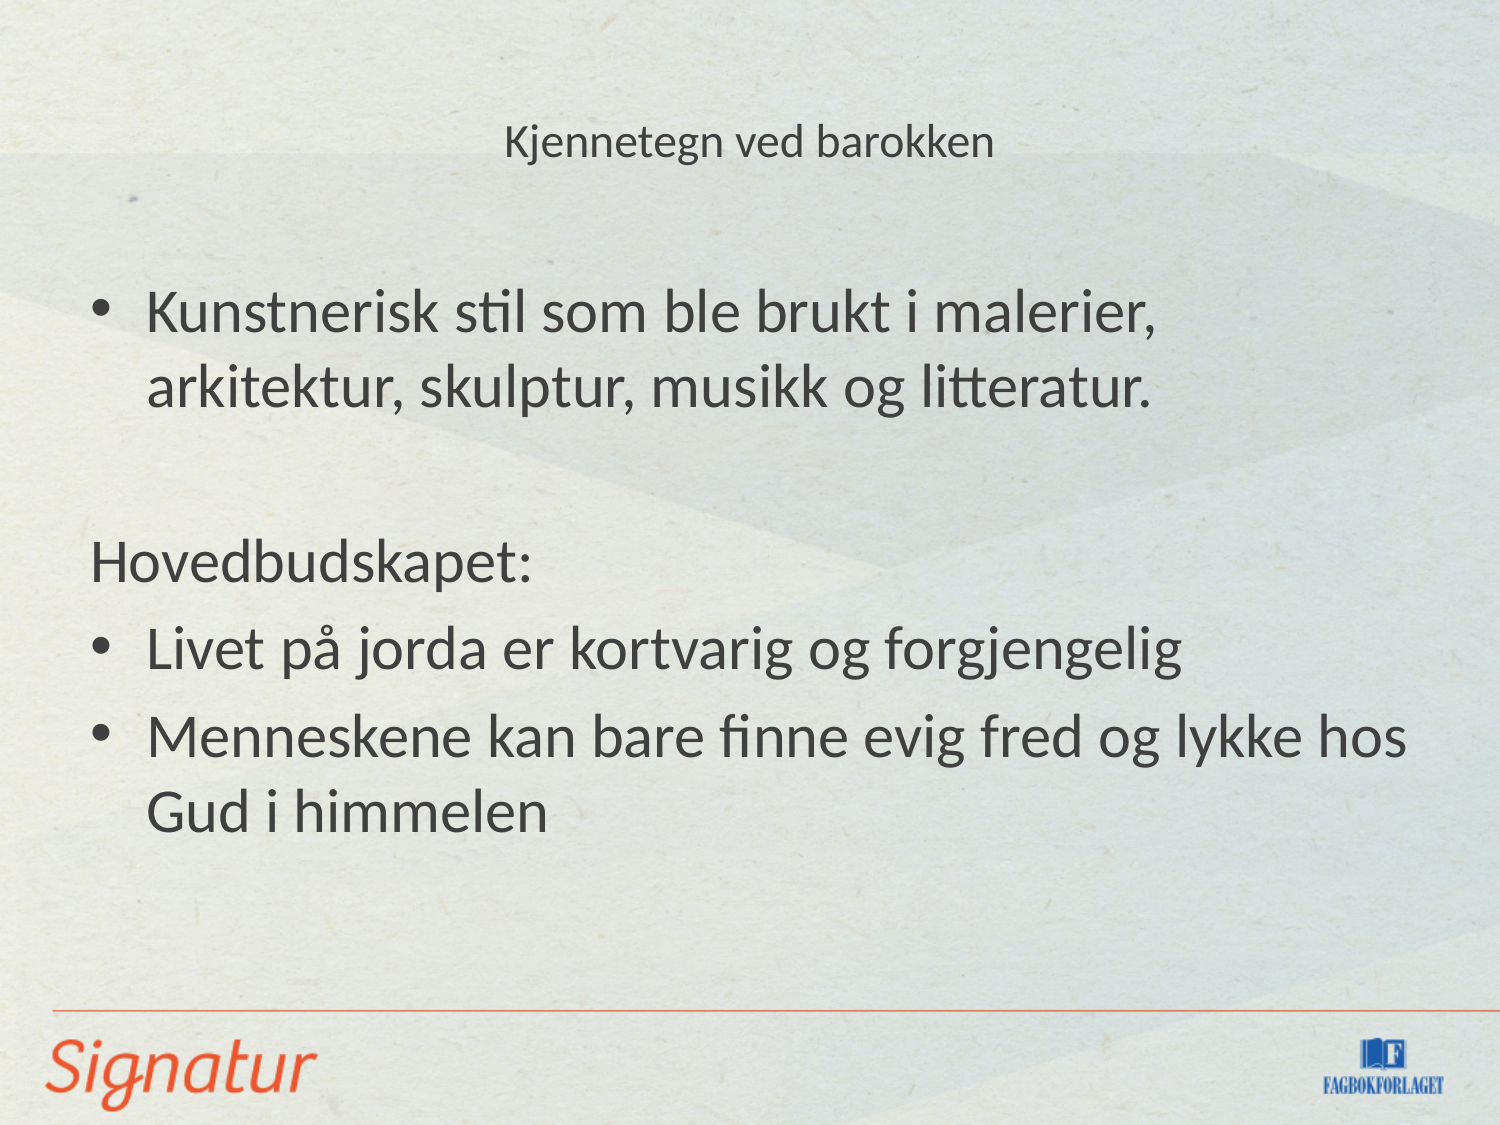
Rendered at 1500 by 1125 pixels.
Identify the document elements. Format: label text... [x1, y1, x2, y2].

picture [0, 0, 1500, 1125]
title Kjennetegn ved barokken [75, 45, 1425, 233]
list Kunstnerisk stil som ble brukt i malerier, arkitektur, skulptur, musikk og litteratur. Hovedbudskapet: Livet på jorda er kortvarig og forgjengelig Menneskene kan bare finne evig fred og lykke hos Gud i himmelen [75, 262, 1425, 1005]
